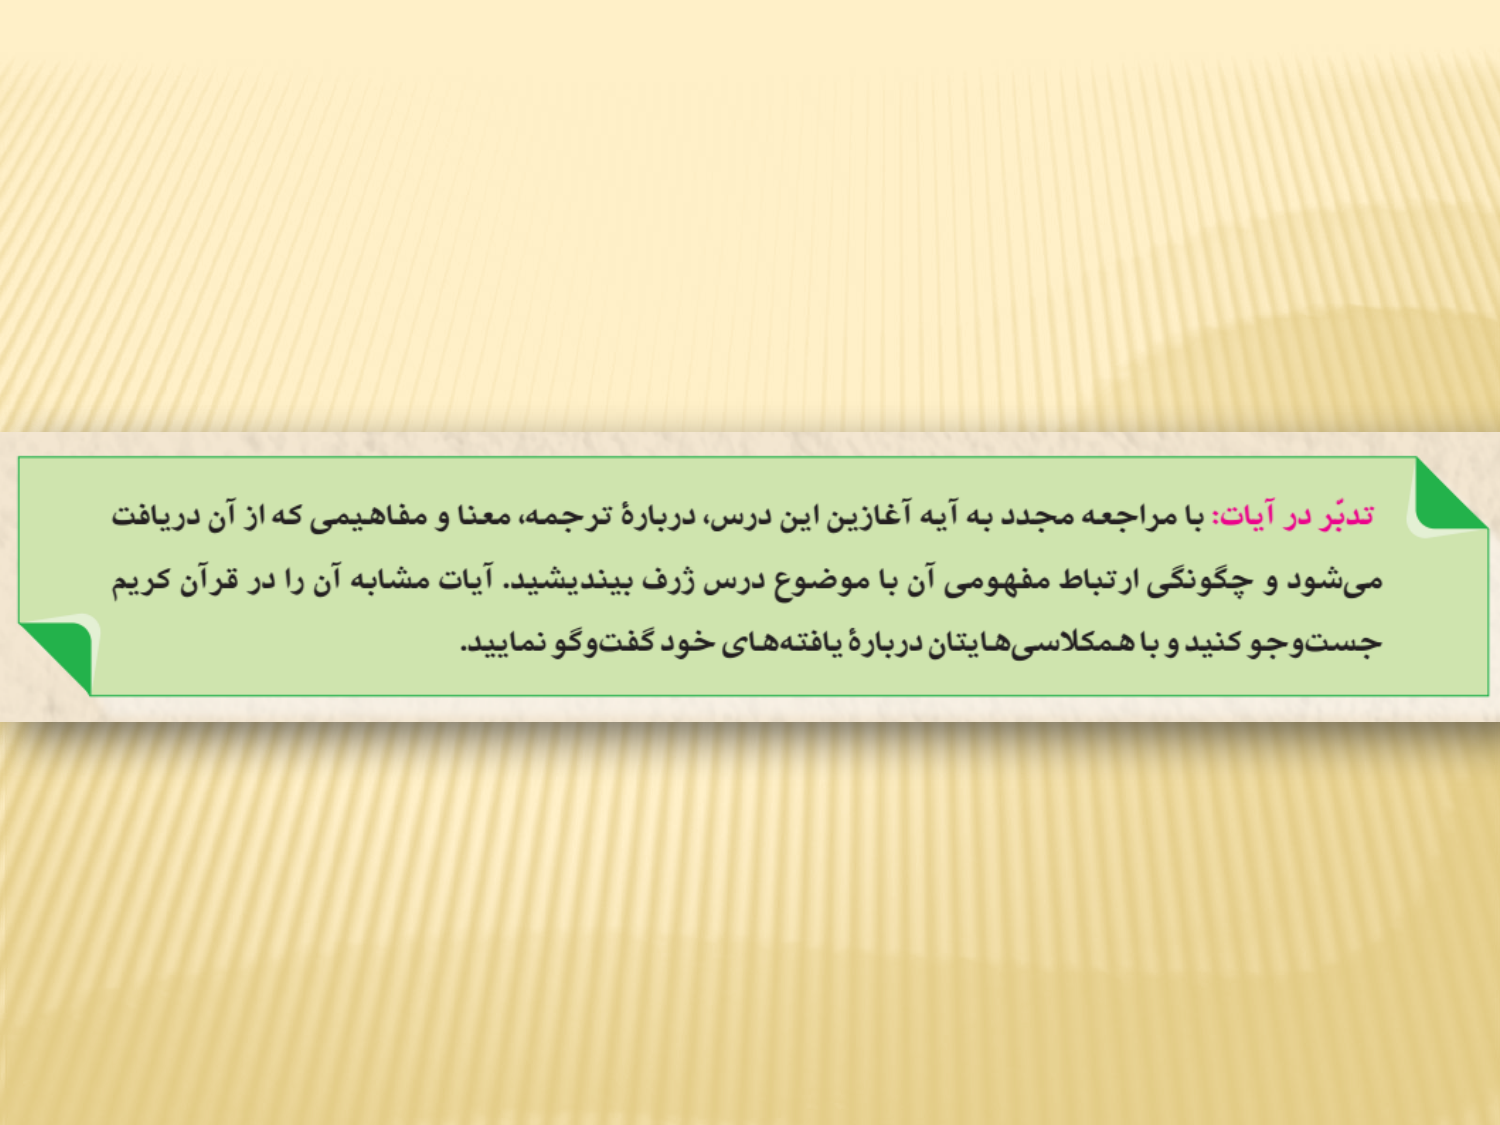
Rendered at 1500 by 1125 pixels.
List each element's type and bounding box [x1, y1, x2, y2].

picture [0, 432, 1500, 723]
